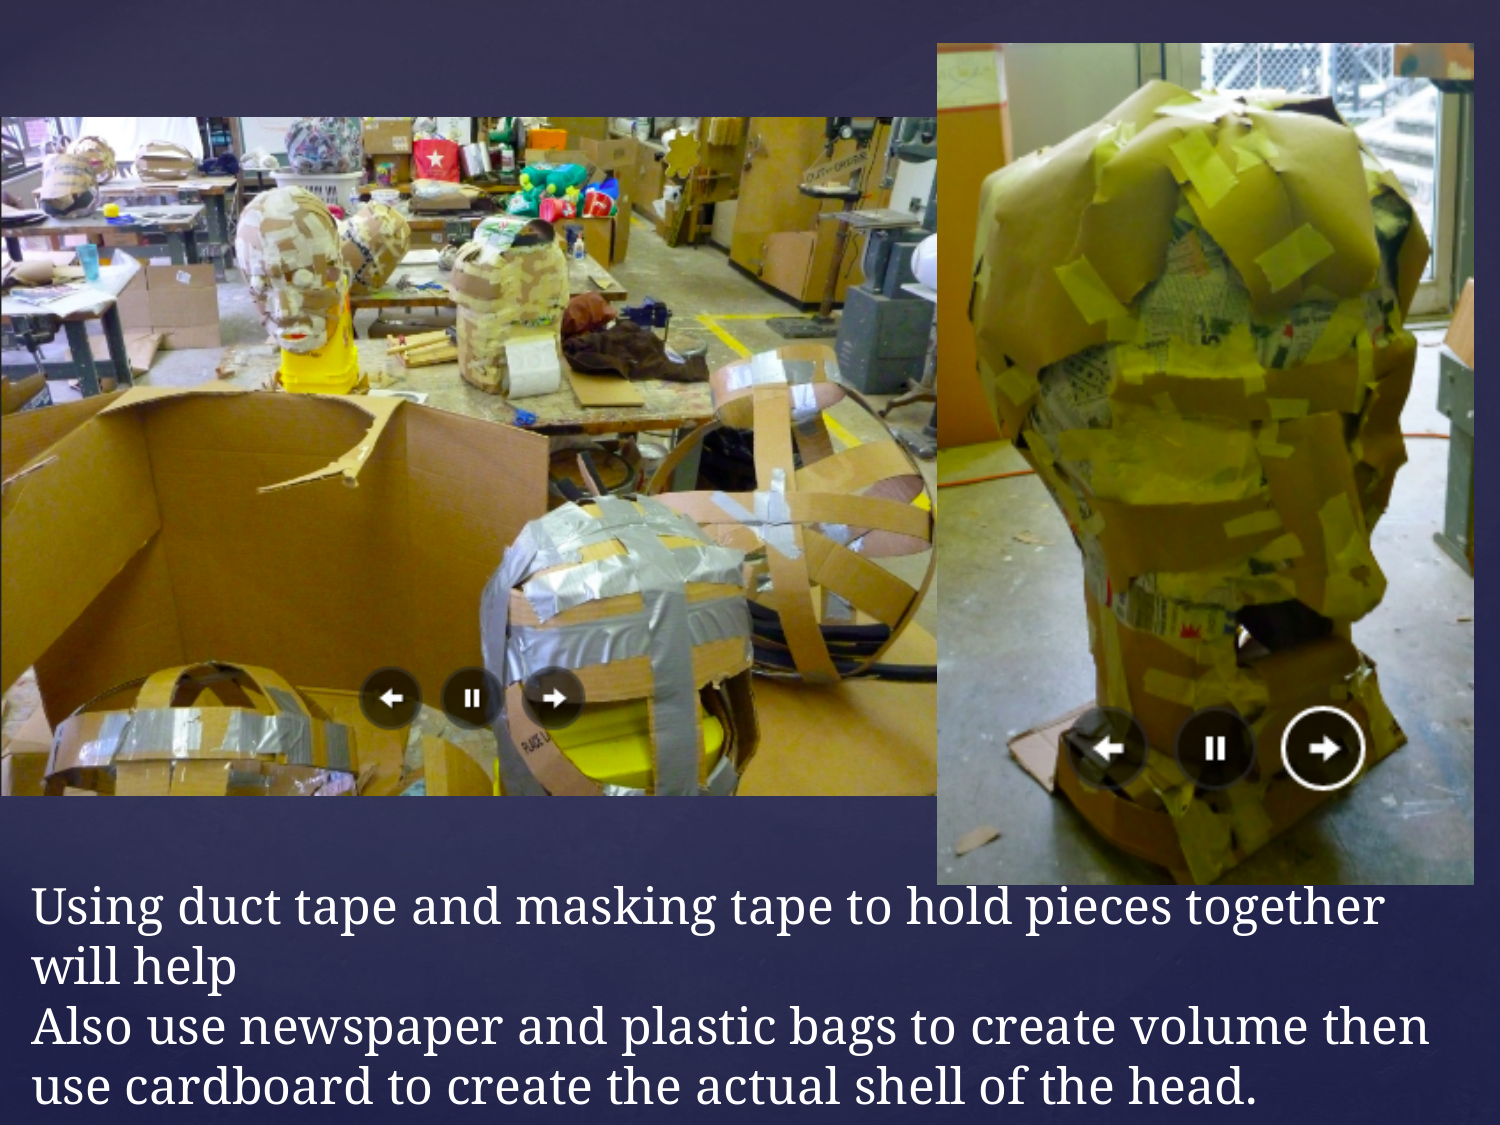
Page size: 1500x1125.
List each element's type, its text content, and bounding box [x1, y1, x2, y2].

text_box Using duct tape and masking tape to hold pieces together will help Also use newspaper and plastic bags to create volume then use cardboard to create the actual shell of the head. [16, 867, 1474, 1123]
picture [0, 43, 1474, 885]
